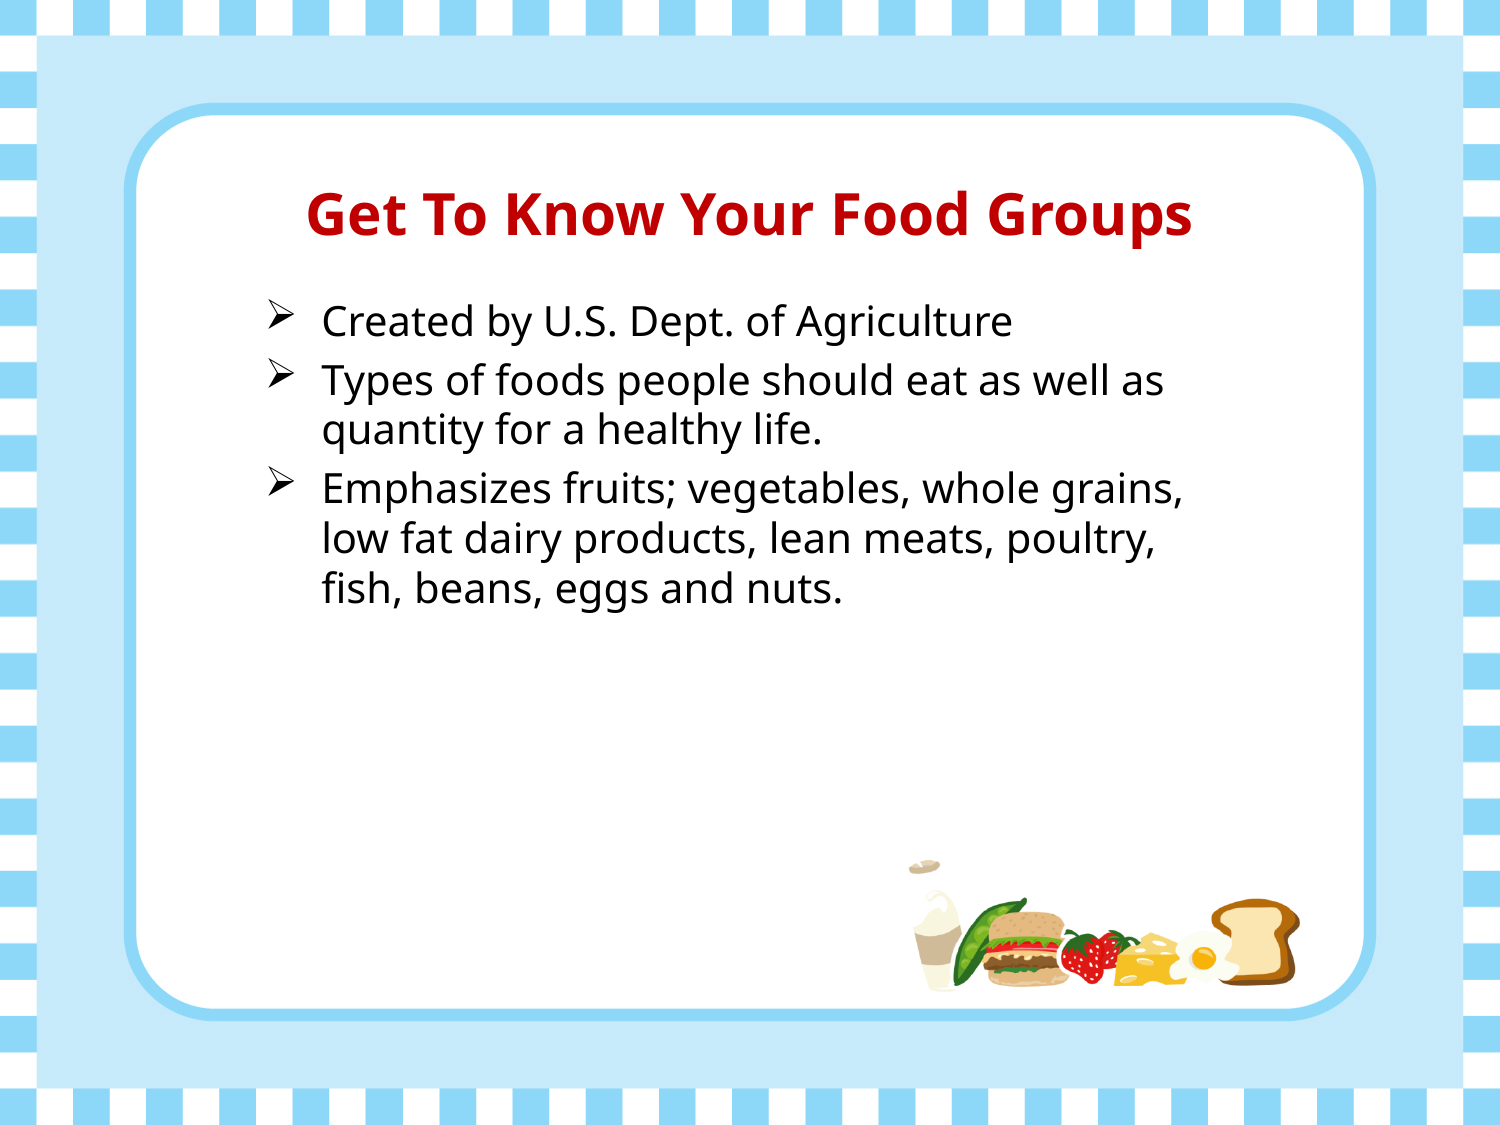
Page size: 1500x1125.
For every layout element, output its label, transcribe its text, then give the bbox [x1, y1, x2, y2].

list Created by U.S. Dept. of Agriculture Types of foods people should eat as well as quantity for a healthy life. Emphasizes fruits; vegetables, whole grains, low fat dairy products, lean meats, poultry, fish, beans, eggs and nuts. [249, 287, 1250, 925]
picture [0, 0, 1500, 1125]
title Get To Know Your Food Groups [249, 149, 1250, 275]
